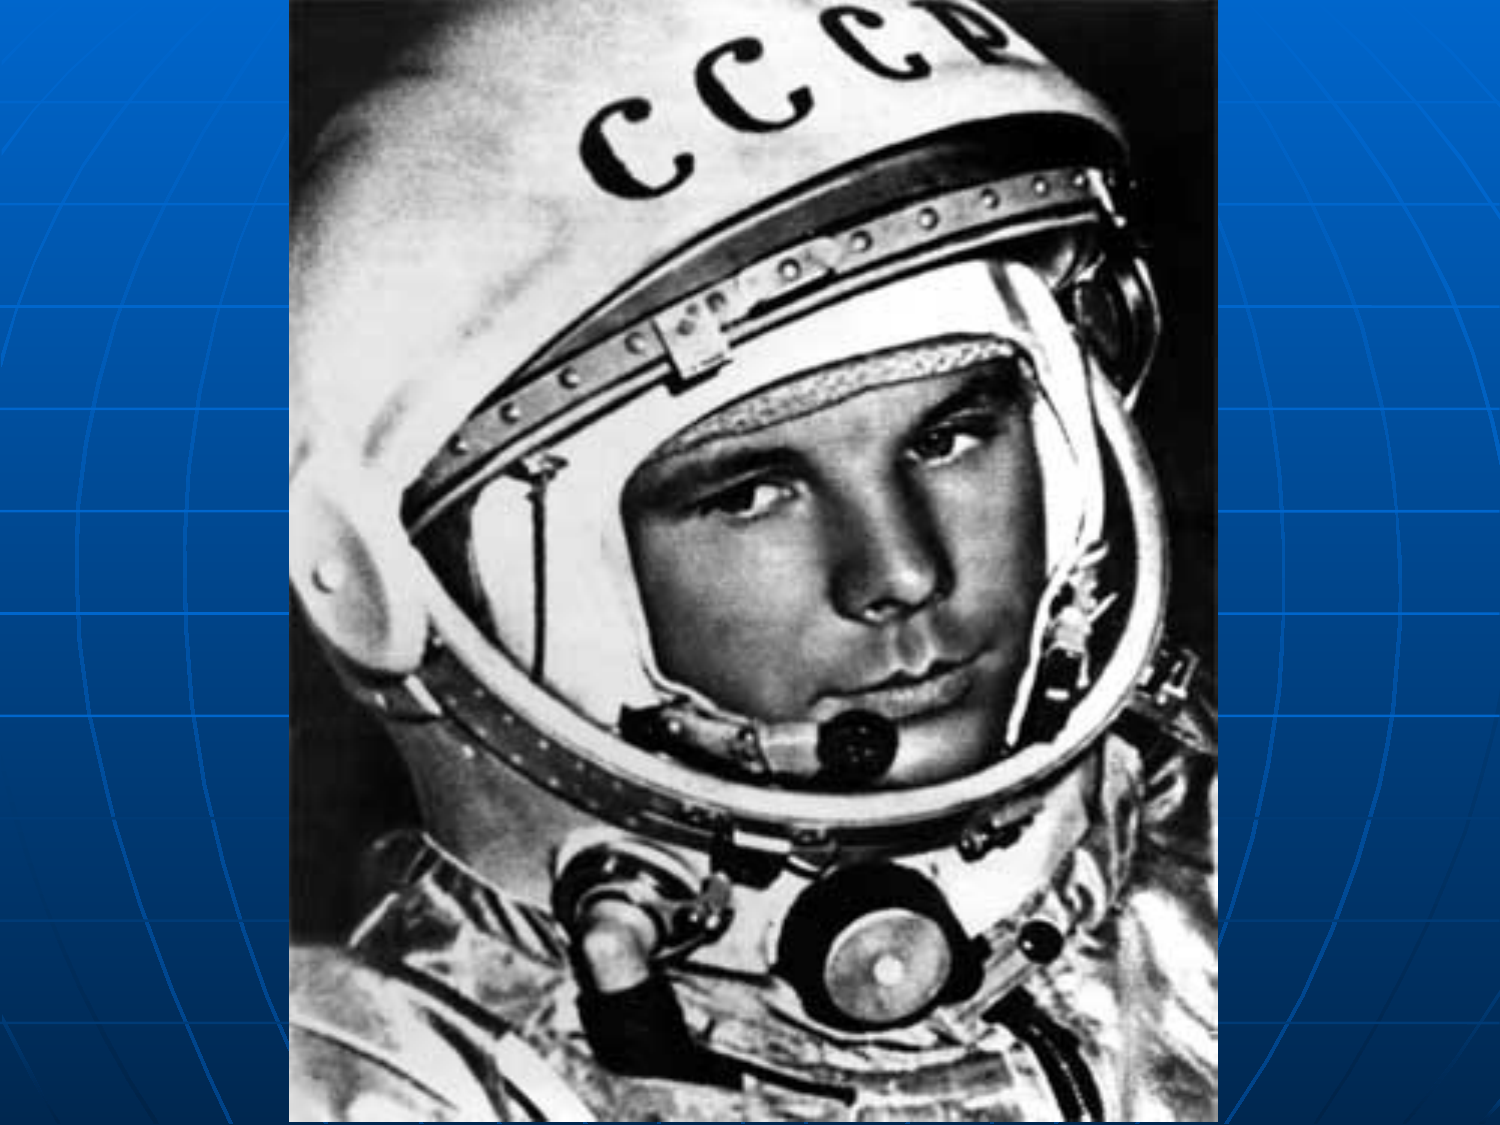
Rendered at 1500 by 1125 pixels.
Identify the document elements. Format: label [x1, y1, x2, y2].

picture [288, 0, 1218, 1123]
